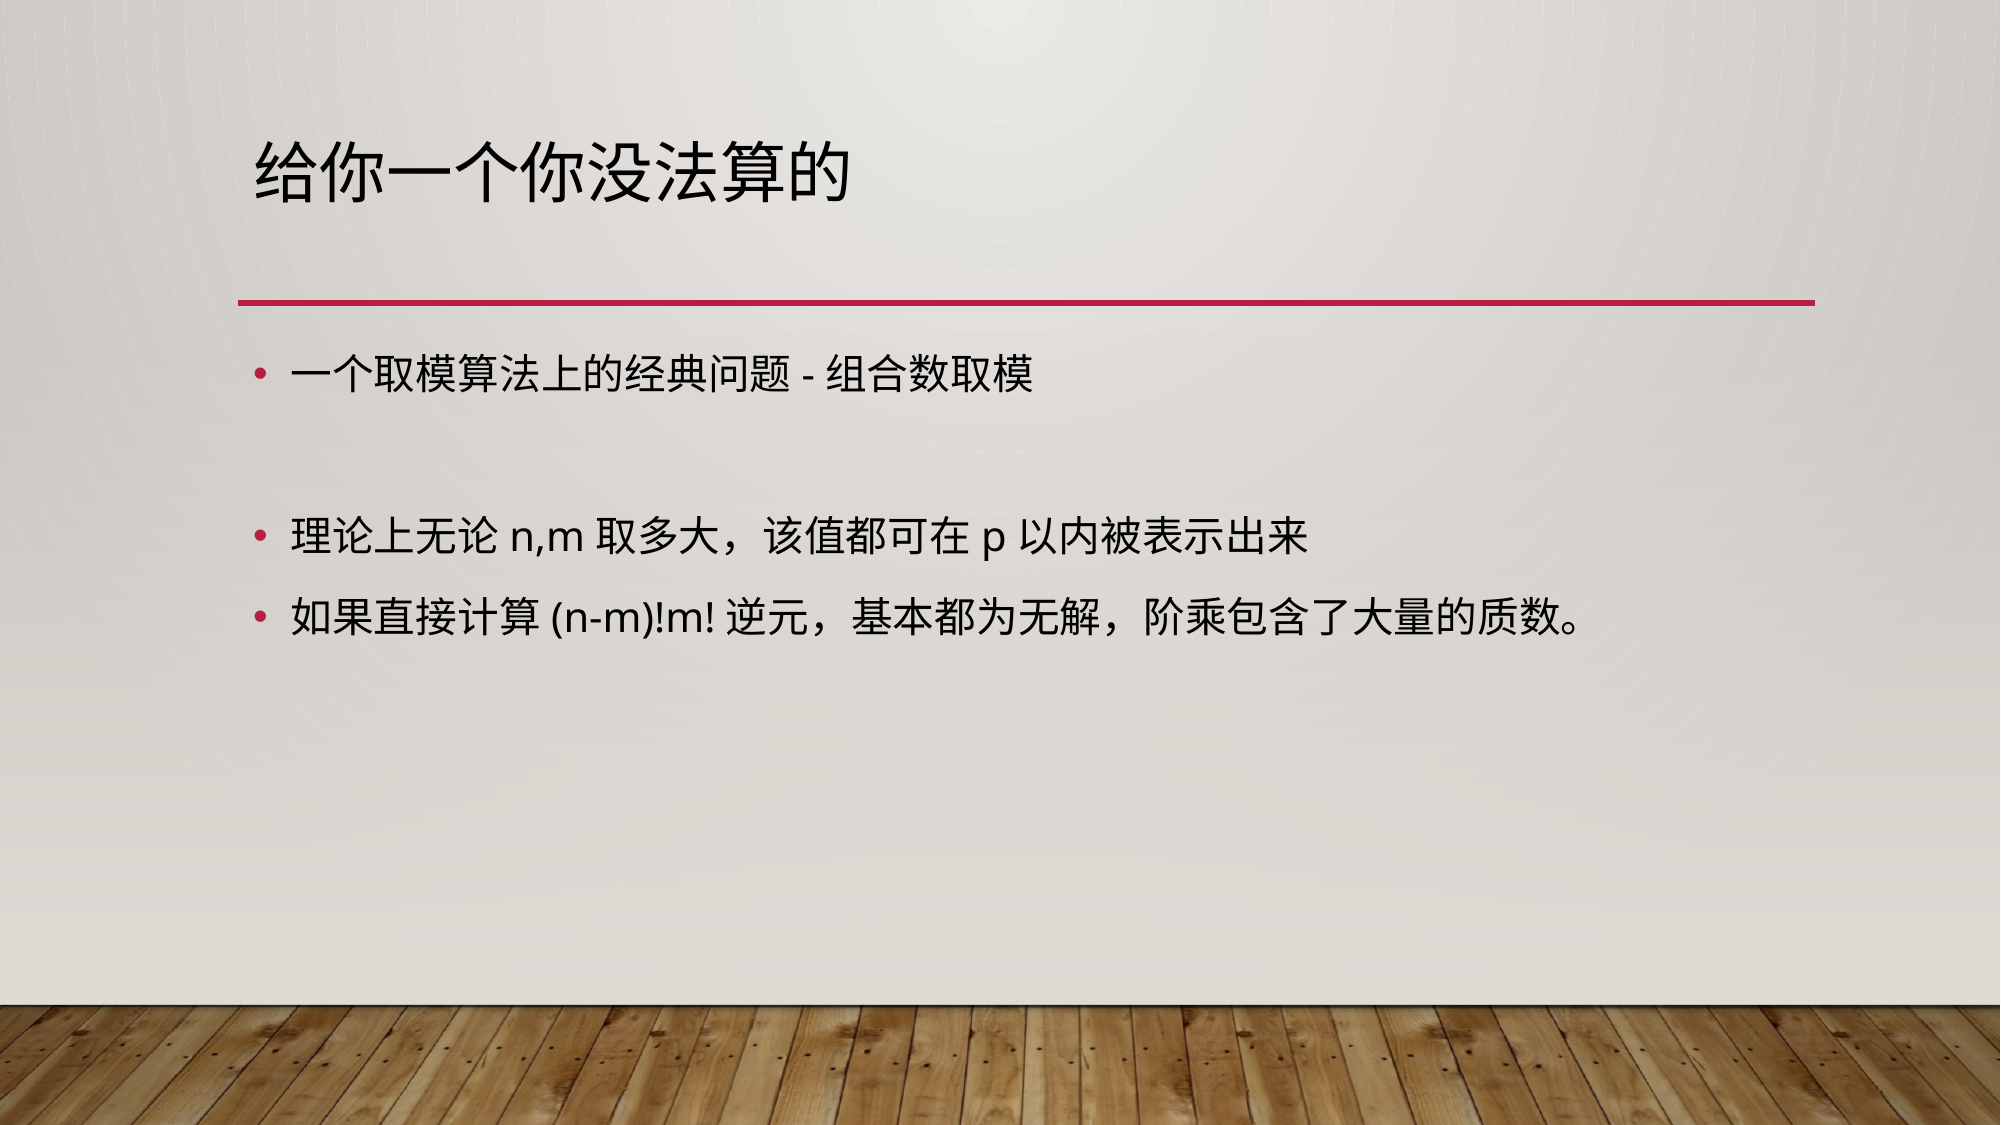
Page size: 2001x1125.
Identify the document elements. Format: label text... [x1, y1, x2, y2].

picture [0, 1005, 2000, 1125]
title 给你一个你没法算的 [238, 131, 1814, 305]
